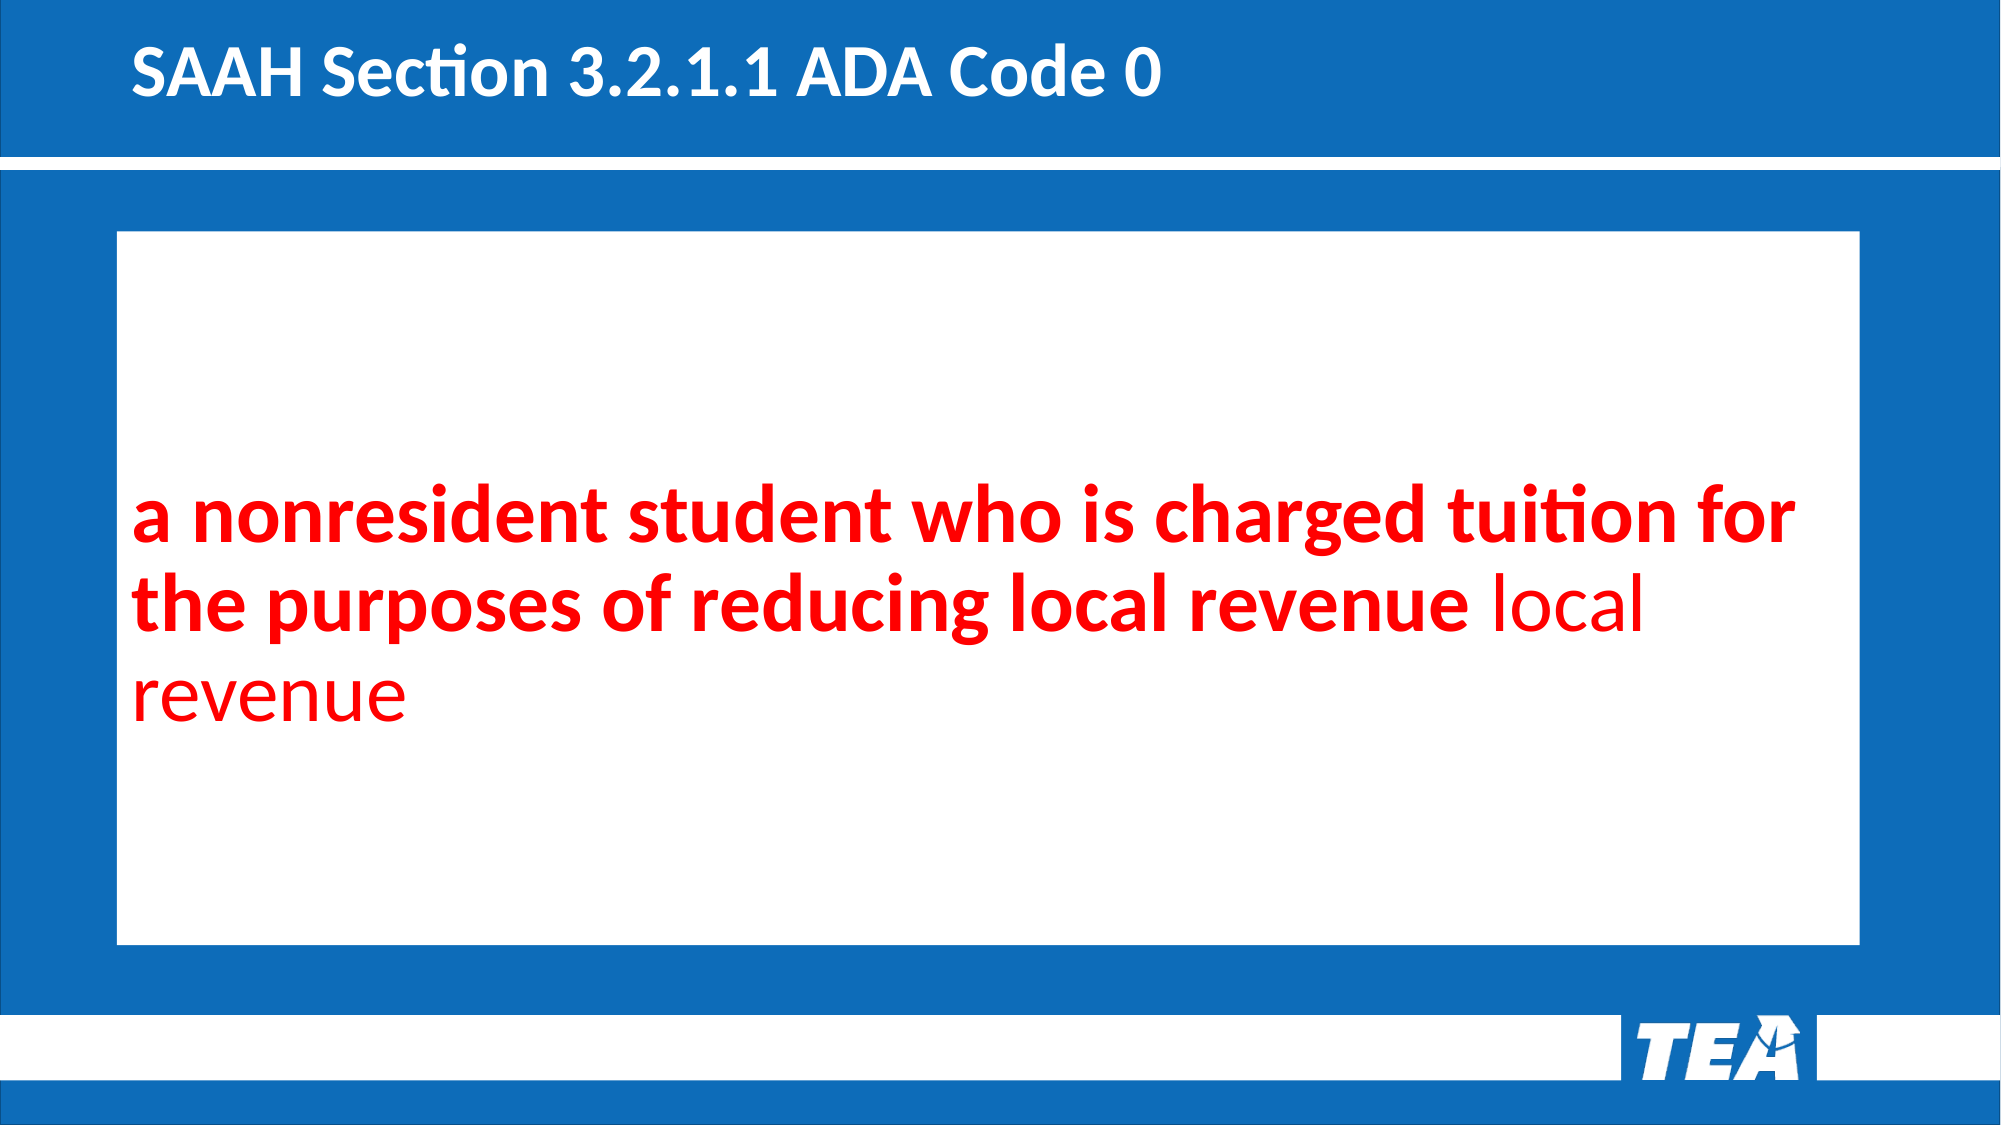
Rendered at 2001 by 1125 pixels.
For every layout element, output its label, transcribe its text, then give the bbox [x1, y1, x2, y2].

title SAAH Section 3.2.1.1 ADA Code 0 [116, 10, 1942, 134]
picture [1636, 1014, 1800, 1080]
list a nonresident student who is charged tuition for the purposes of reducing local revenue local revenue [116, 231, 1860, 946]
